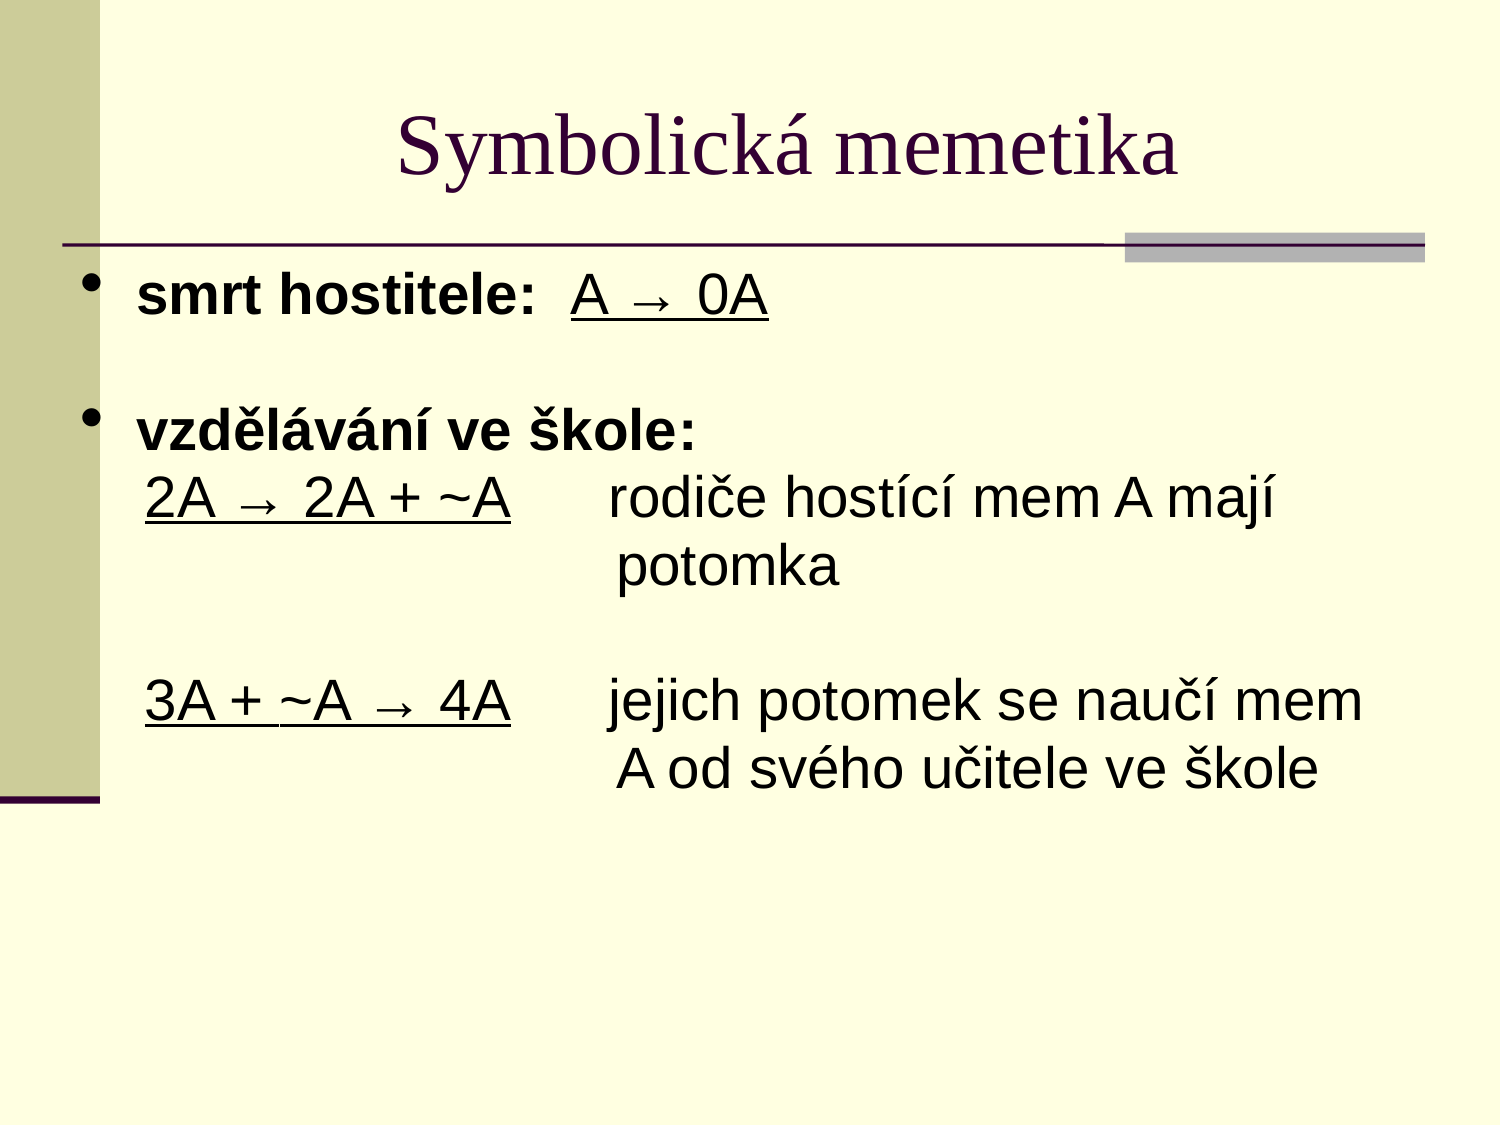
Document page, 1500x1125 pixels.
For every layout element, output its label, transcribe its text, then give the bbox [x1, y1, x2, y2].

title Symbolická memetika [149, 45, 1426, 234]
list smrt hostitele: A → 0A vzdělávání ve škole: 2A → 2A + ~A rodiče hostící mem A mají potomka 3A + ~A → 4A jejich potomek se naučí mem A od svého učitele ve škole [64, 262, 1426, 1125]
